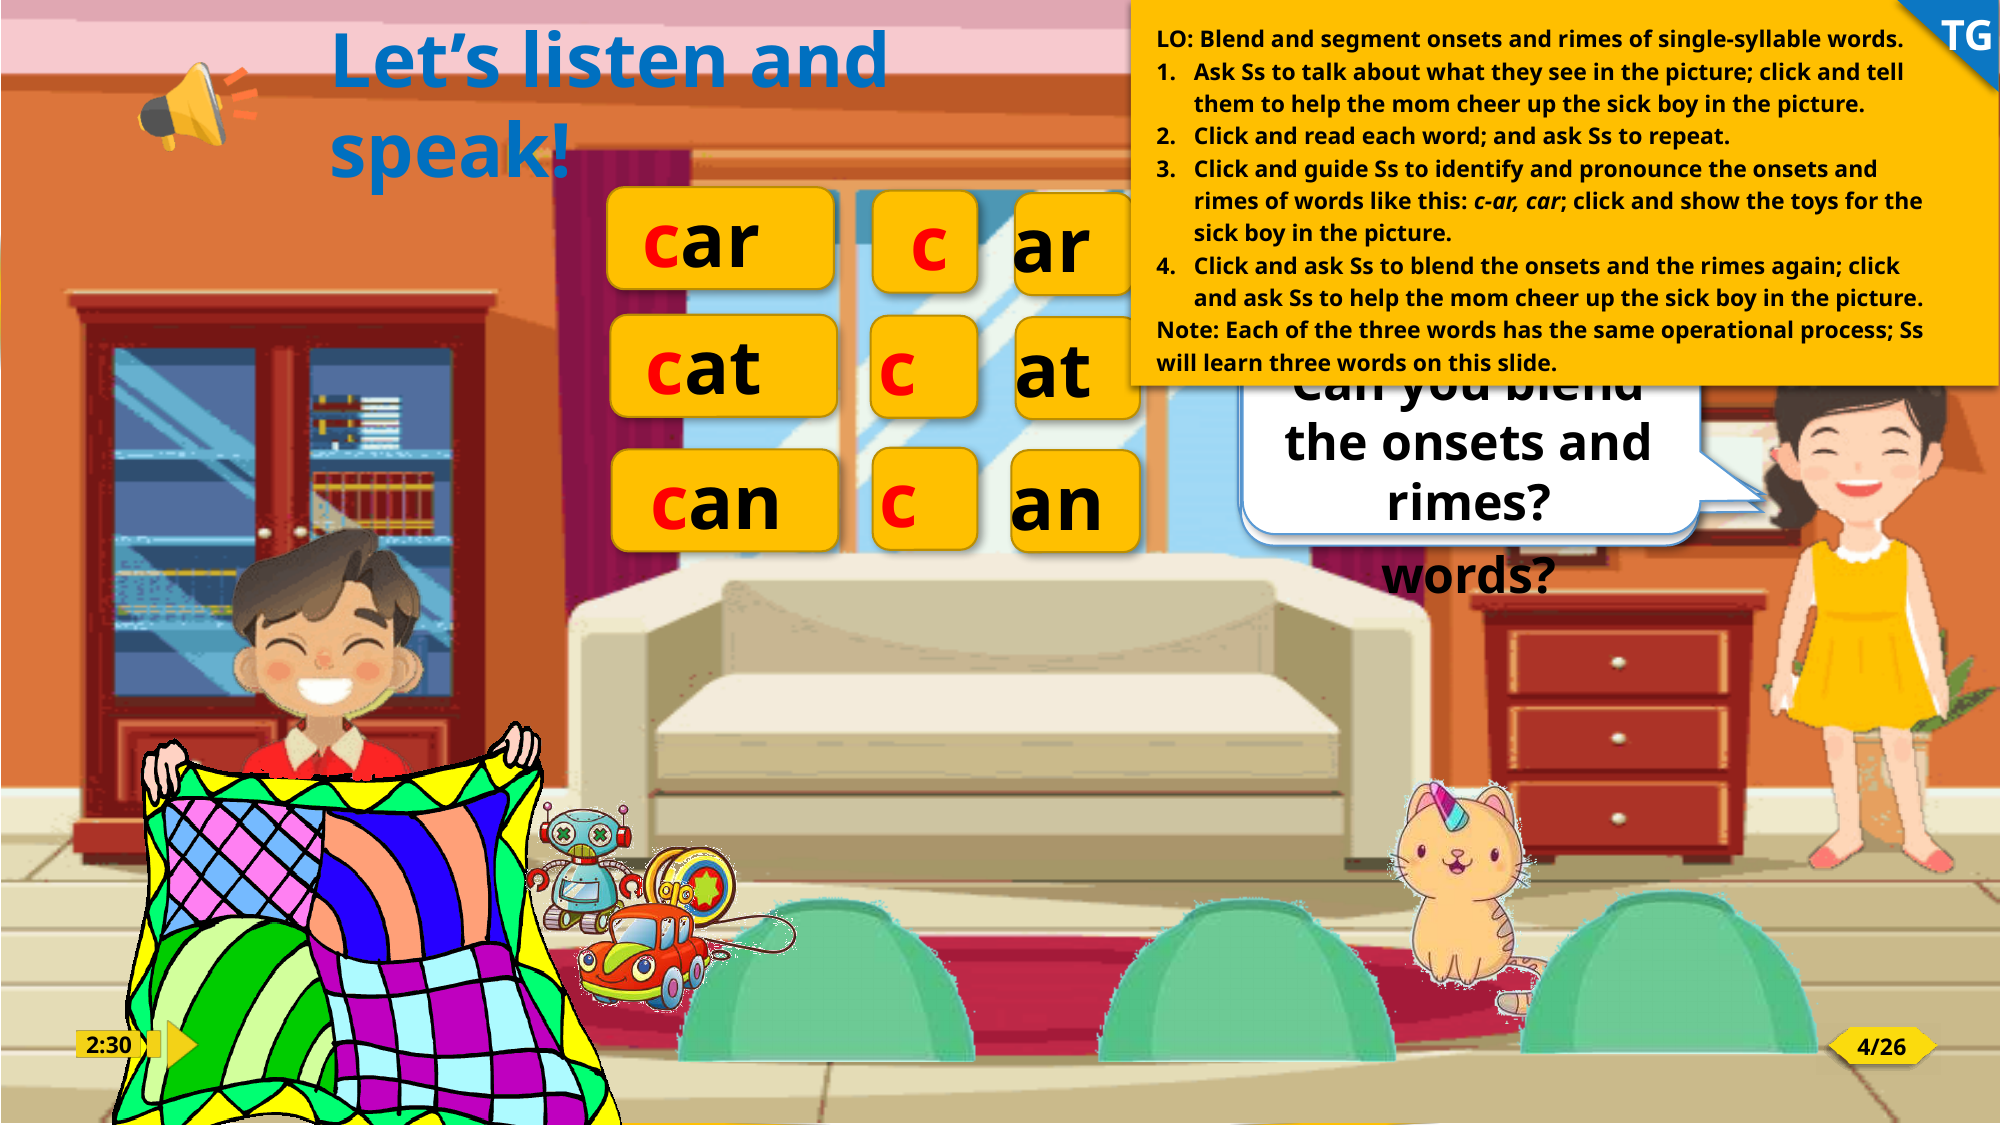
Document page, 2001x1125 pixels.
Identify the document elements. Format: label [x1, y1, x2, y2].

text_box [1236, 331, 1690, 531]
text_box [1800, 1023, 1964, 1075]
text_box [872, 445, 978, 552]
text_box [1014, 190, 1134, 297]
text_box [1240, 540, 1699, 553]
text_box [611, 446, 839, 553]
text_box [1015, 314, 1140, 421]
picture [0, 0, 2000, 1125]
text_box [872, 188, 978, 295]
text_box [870, 313, 978, 420]
text_box [44, 1020, 199, 1070]
text_box [1240, 335, 1701, 540]
text_box [610, 312, 838, 419]
text_box [607, 184, 834, 291]
text_box [1011, 447, 1140, 554]
text_box [1237, 333, 1686, 535]
